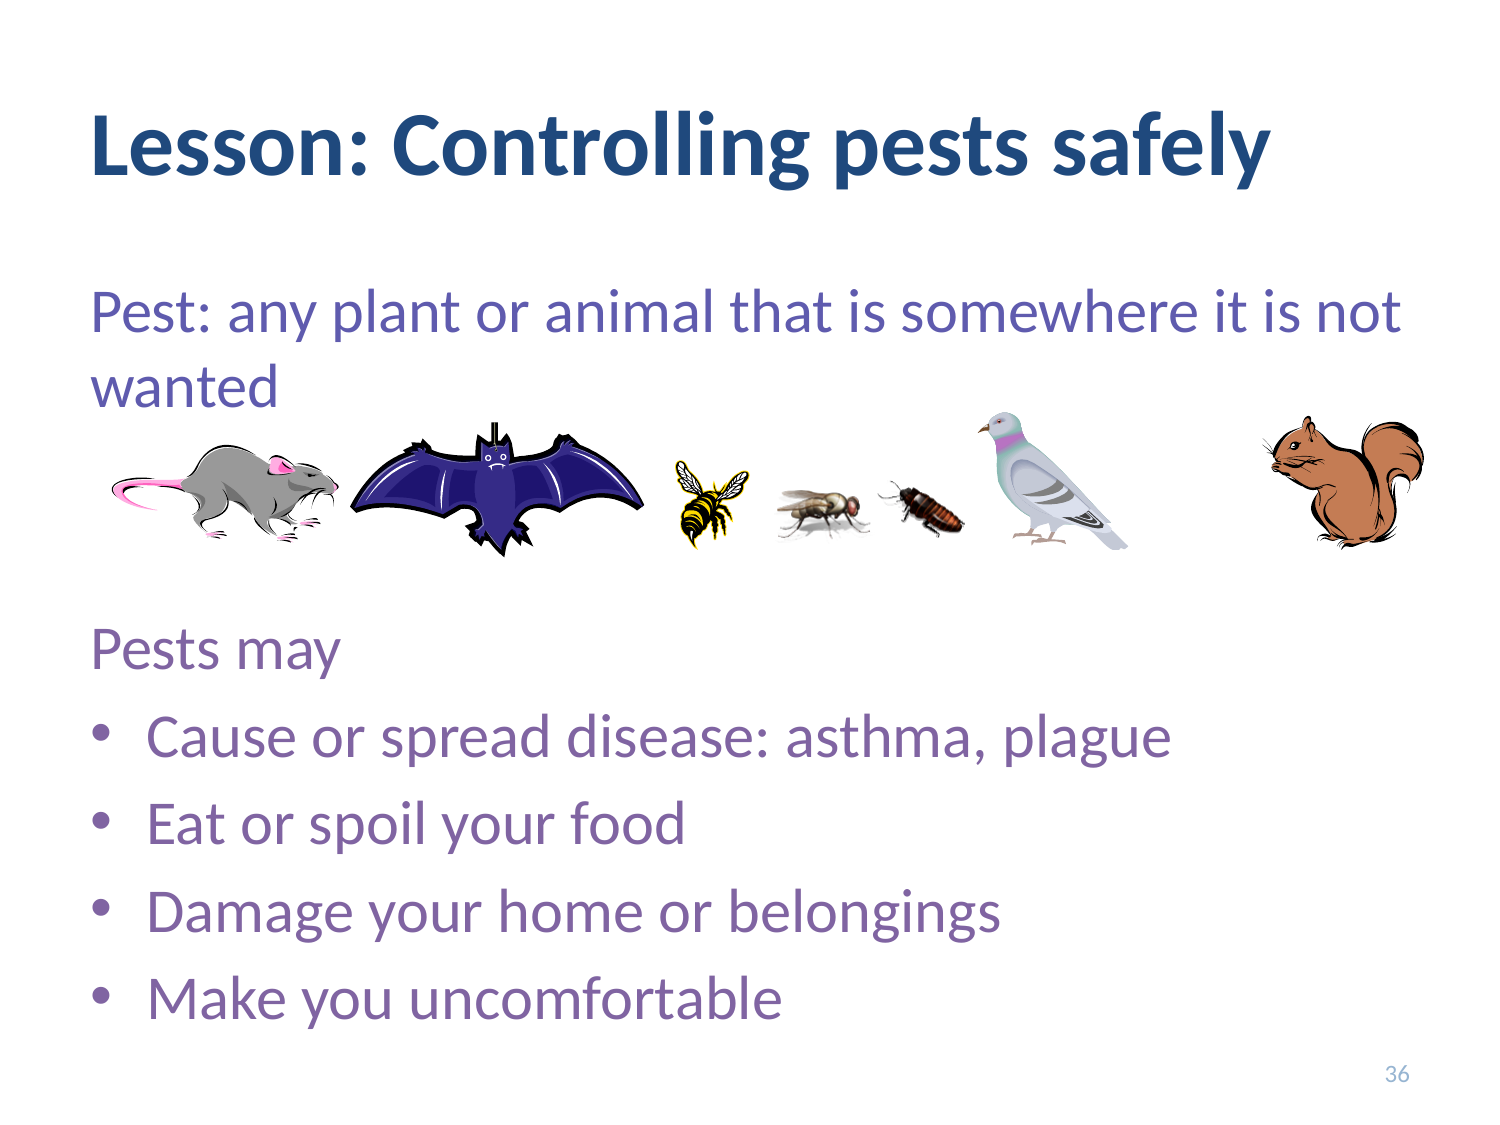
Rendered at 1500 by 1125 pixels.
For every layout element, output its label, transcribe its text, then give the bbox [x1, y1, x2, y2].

picture [674, 459, 750, 551]
picture [774, 457, 966, 563]
title Lesson: Controlling pests safely [75, 45, 1425, 233]
picture [974, 406, 1129, 551]
picture [1262, 415, 1428, 551]
picture [91, 424, 345, 543]
picture [349, 422, 645, 558]
slide_number 36 [1074, 1042, 1425, 1103]
list Pest: any plant or animal that is somewhere it is not wanted Pests may Cause or spread disease: asthma, plague Eat or spoil your food Damage your home or belongings Make you uncomfortable [75, 262, 1425, 1075]
